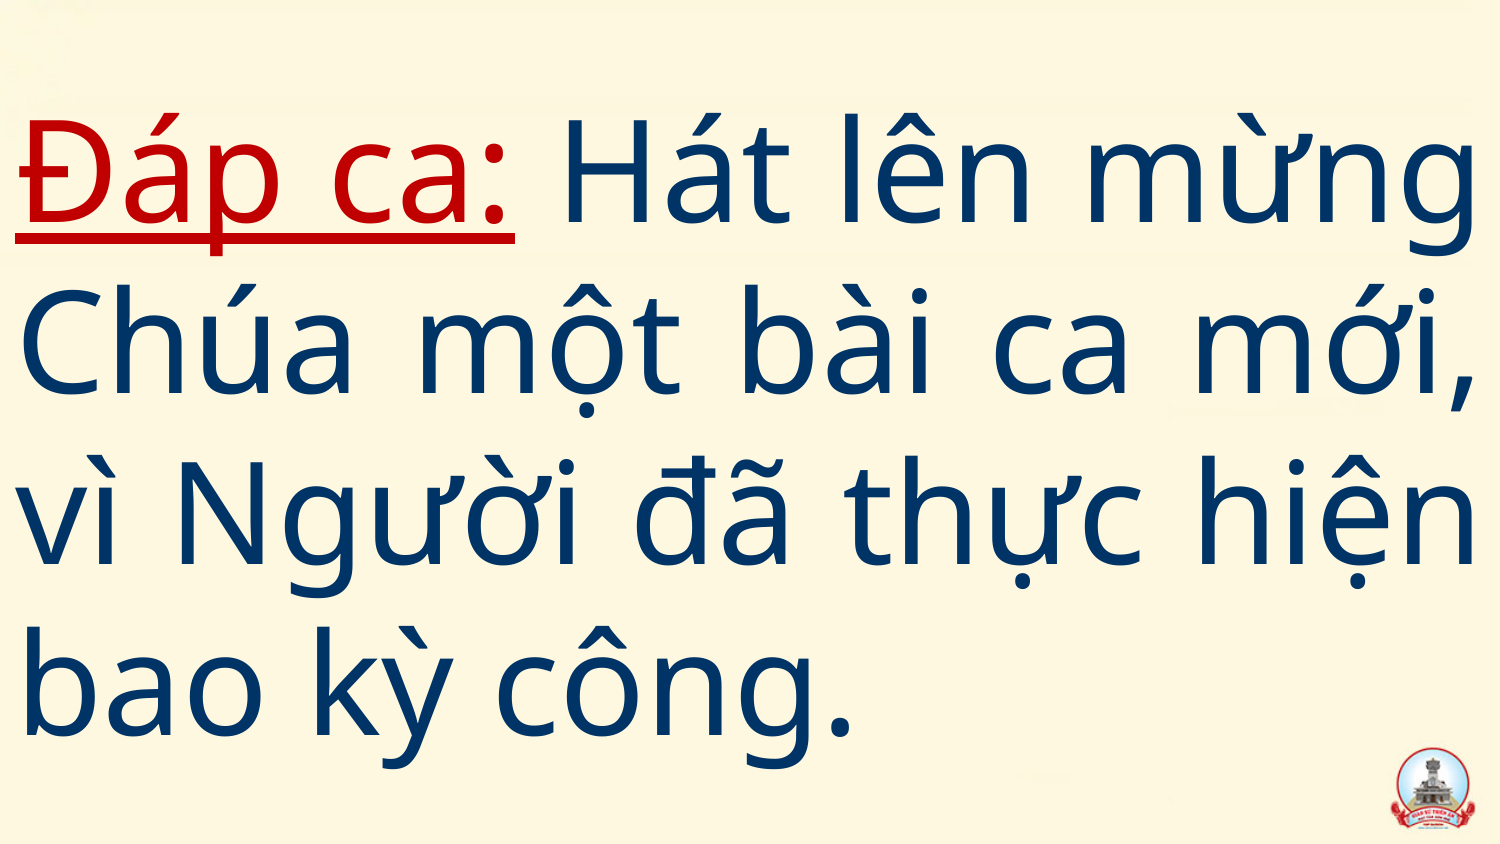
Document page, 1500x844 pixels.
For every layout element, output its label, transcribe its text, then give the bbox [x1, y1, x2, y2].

title Đáp ca: Hát lên mừng Chúa một bài ca mới, vì Người đã thực hiện bao kỳ công. [0, 0, 1500, 844]
